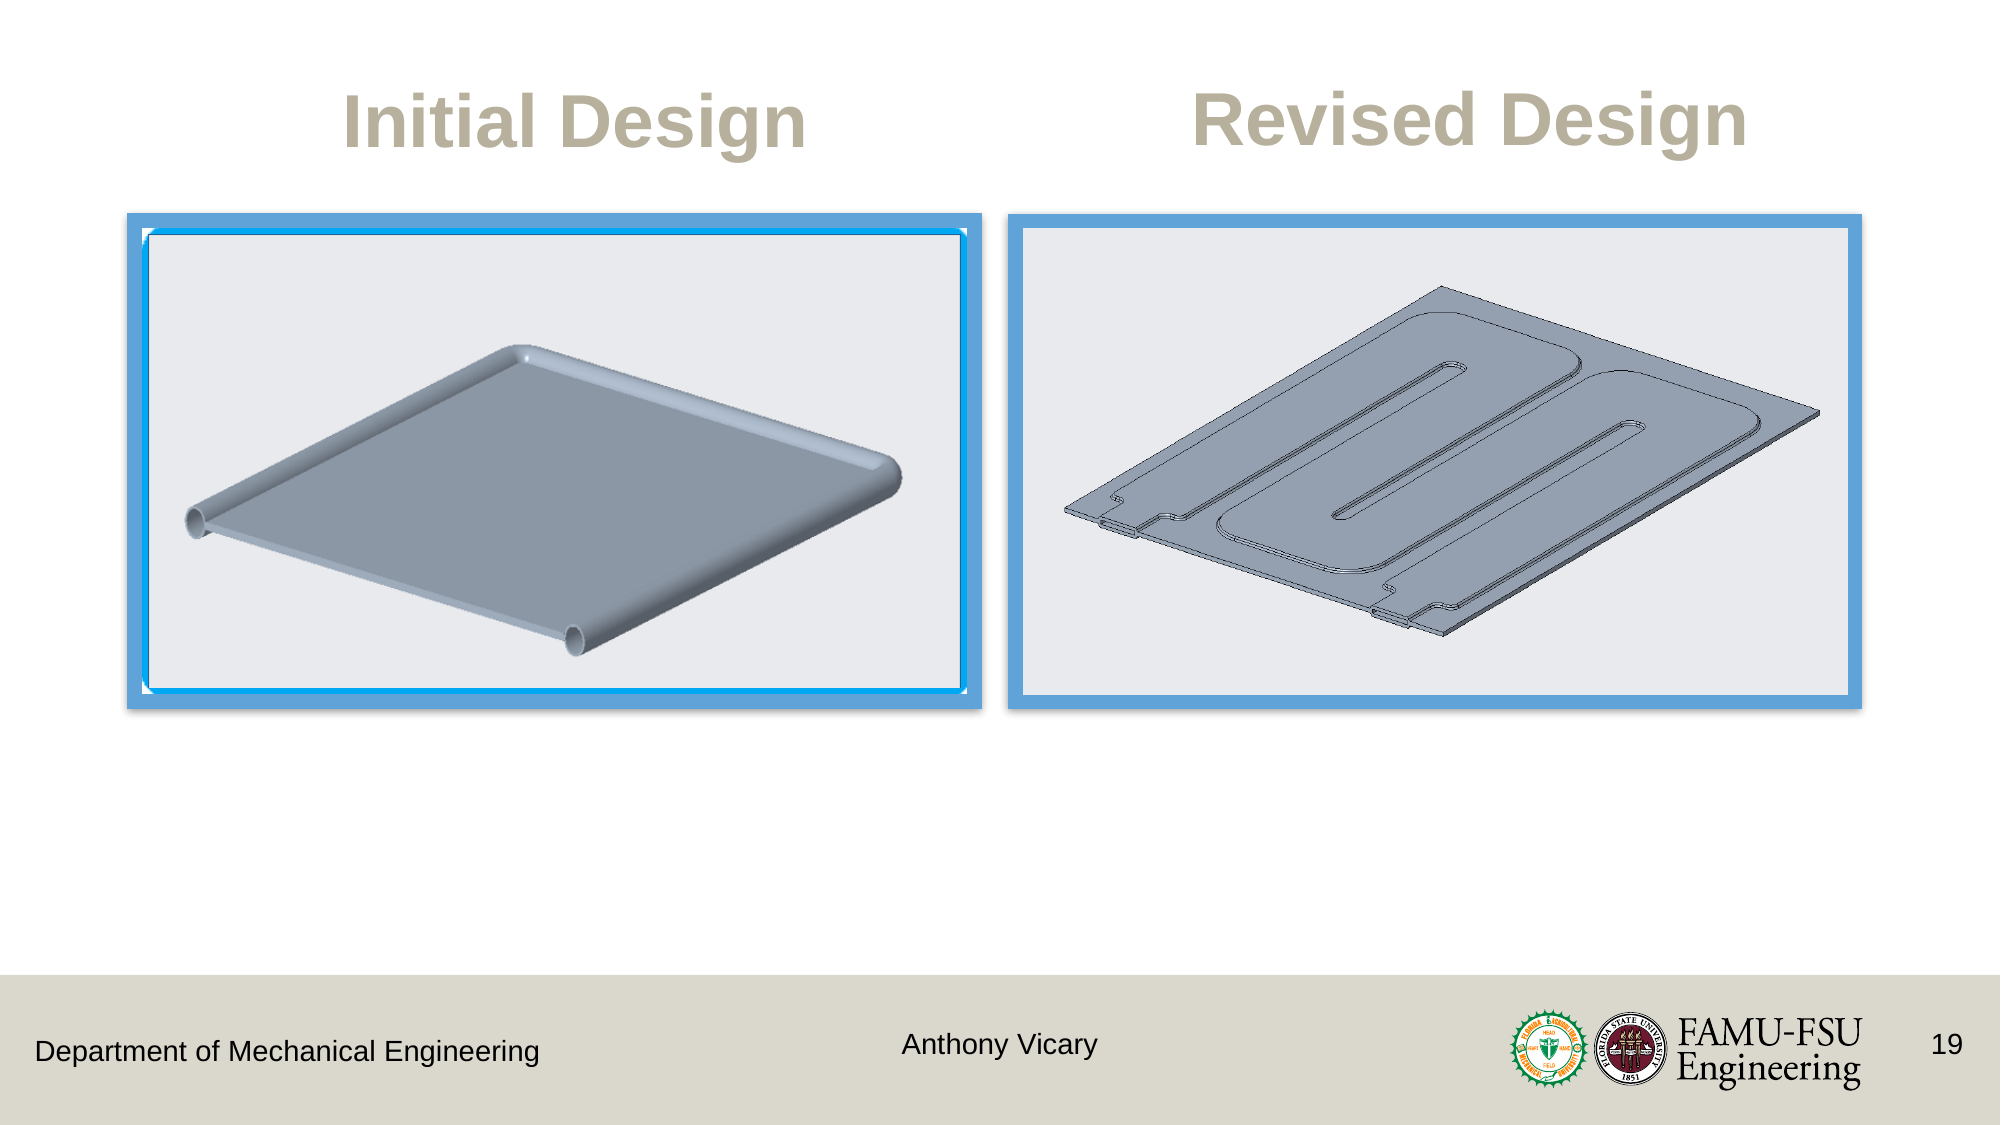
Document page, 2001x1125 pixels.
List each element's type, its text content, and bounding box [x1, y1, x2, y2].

picture [1022, 228, 1848, 695]
slide_number 19 [1862, 1017, 1978, 1078]
list Revised Design [1176, 34, 1768, 170]
footer Anthony Vicary [662, 1017, 1338, 1078]
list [141, 227, 968, 695]
picture [148, 234, 960, 687]
list Initial Design [327, 36, 829, 172]
